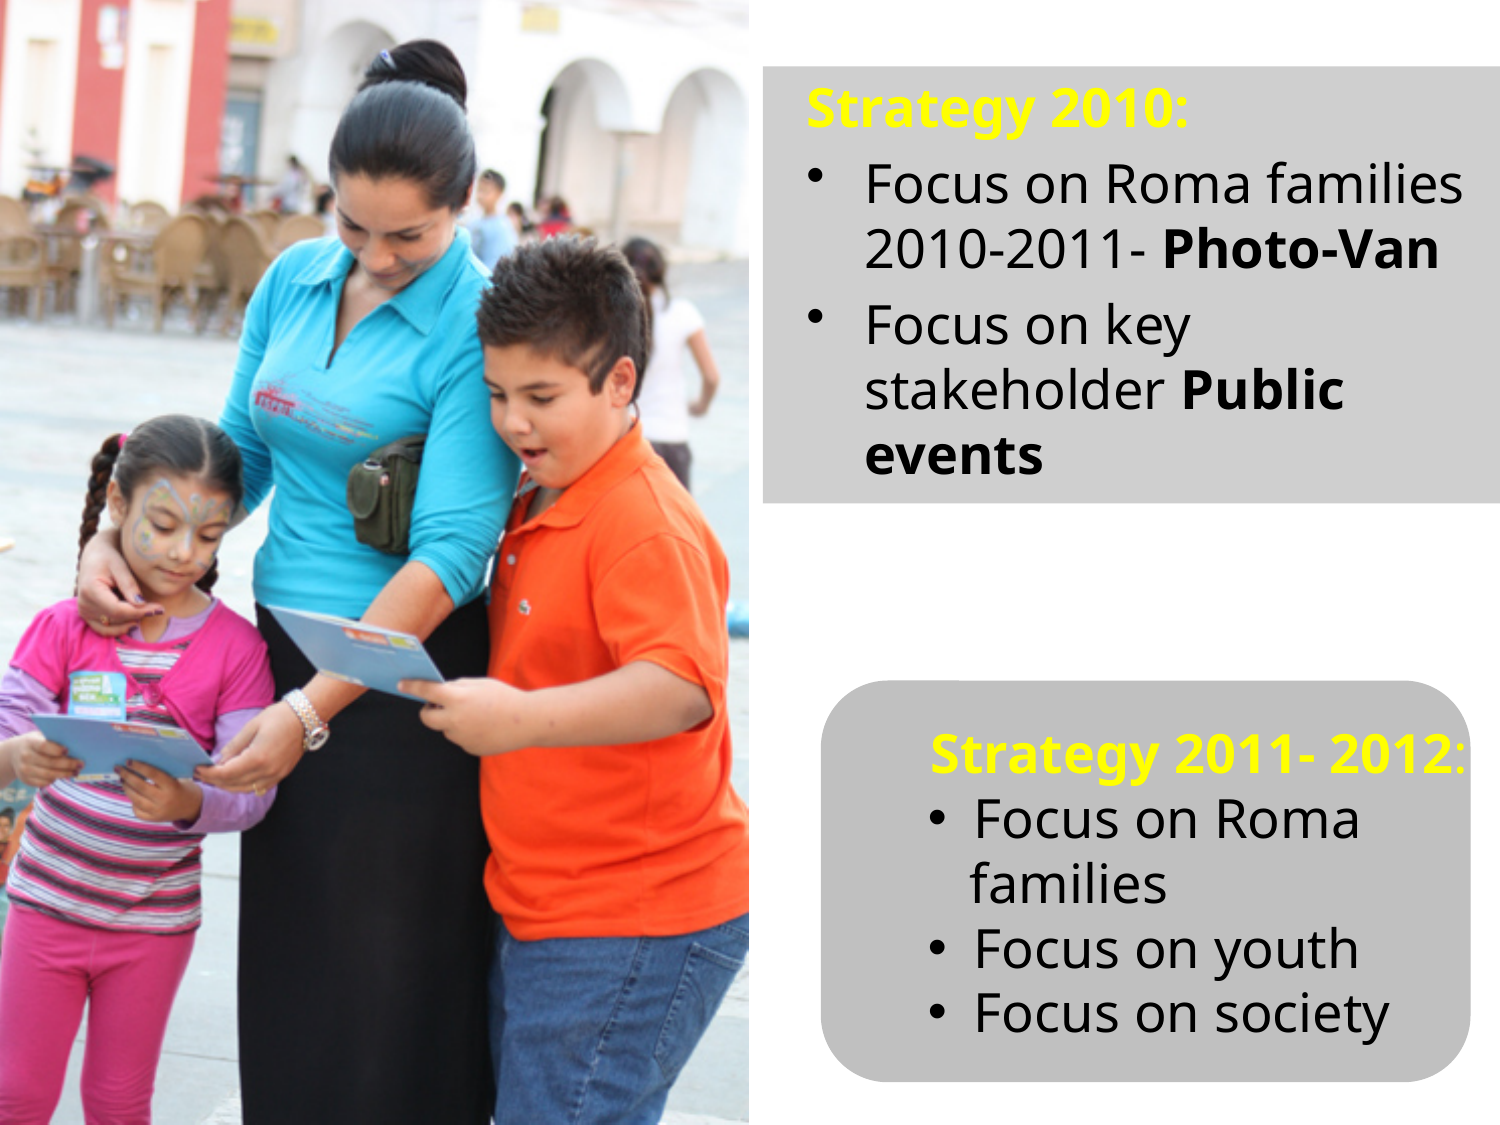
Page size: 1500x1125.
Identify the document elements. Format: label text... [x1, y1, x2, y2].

text_box Strategy 2010: Focus on Roma families 2010-2011- Photo-Van Focus on key stakeholder Public events [762, 66, 1500, 504]
text_box Strategy 2011- 2012: Focus on Roma families Focus on youth Focus on society [820, 680, 1471, 1083]
picture [0, 0, 749, 1125]
